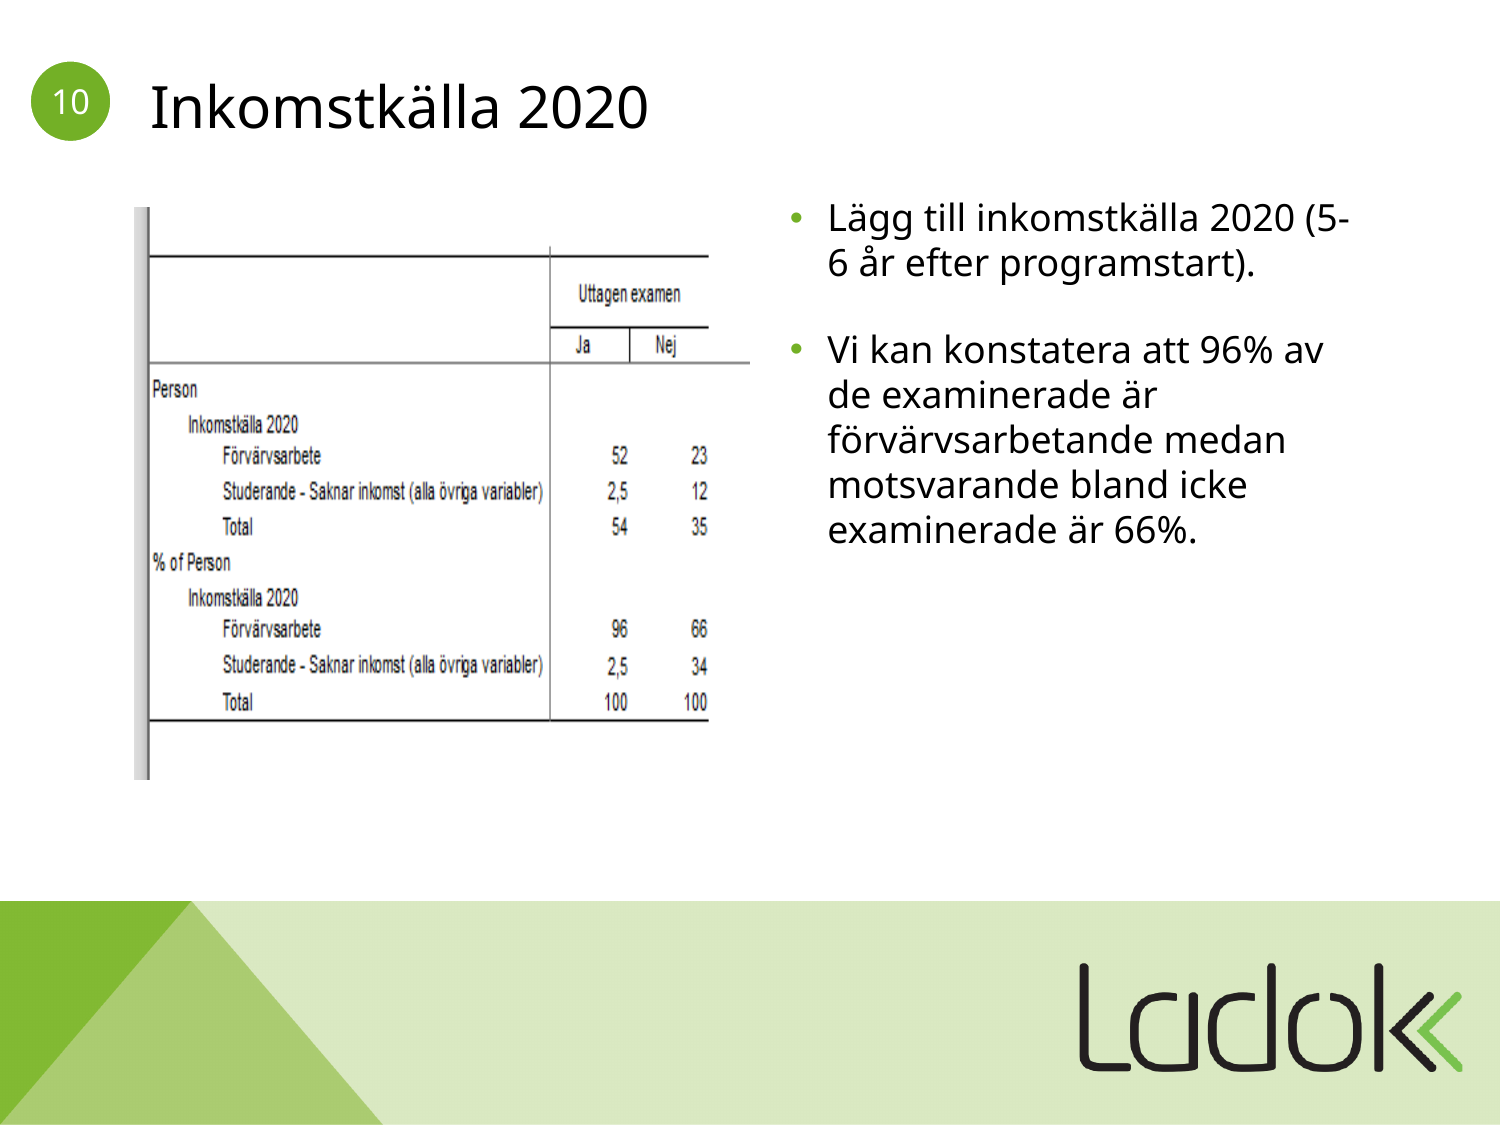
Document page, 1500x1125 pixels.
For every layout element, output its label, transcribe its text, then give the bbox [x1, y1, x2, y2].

picture [0, 901, 1500, 1125]
list Lägg till inkomstkälla 2020 (5-6 år efter programstart). Vi kan konstatera att 96% av de examinerade är förvärvsarbetande medan motsvarande bland icke examinerade är 66%. [774, 186, 1375, 780]
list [134, 207, 751, 781]
title Inkomstkälla 2020 [135, 60, 1369, 150]
